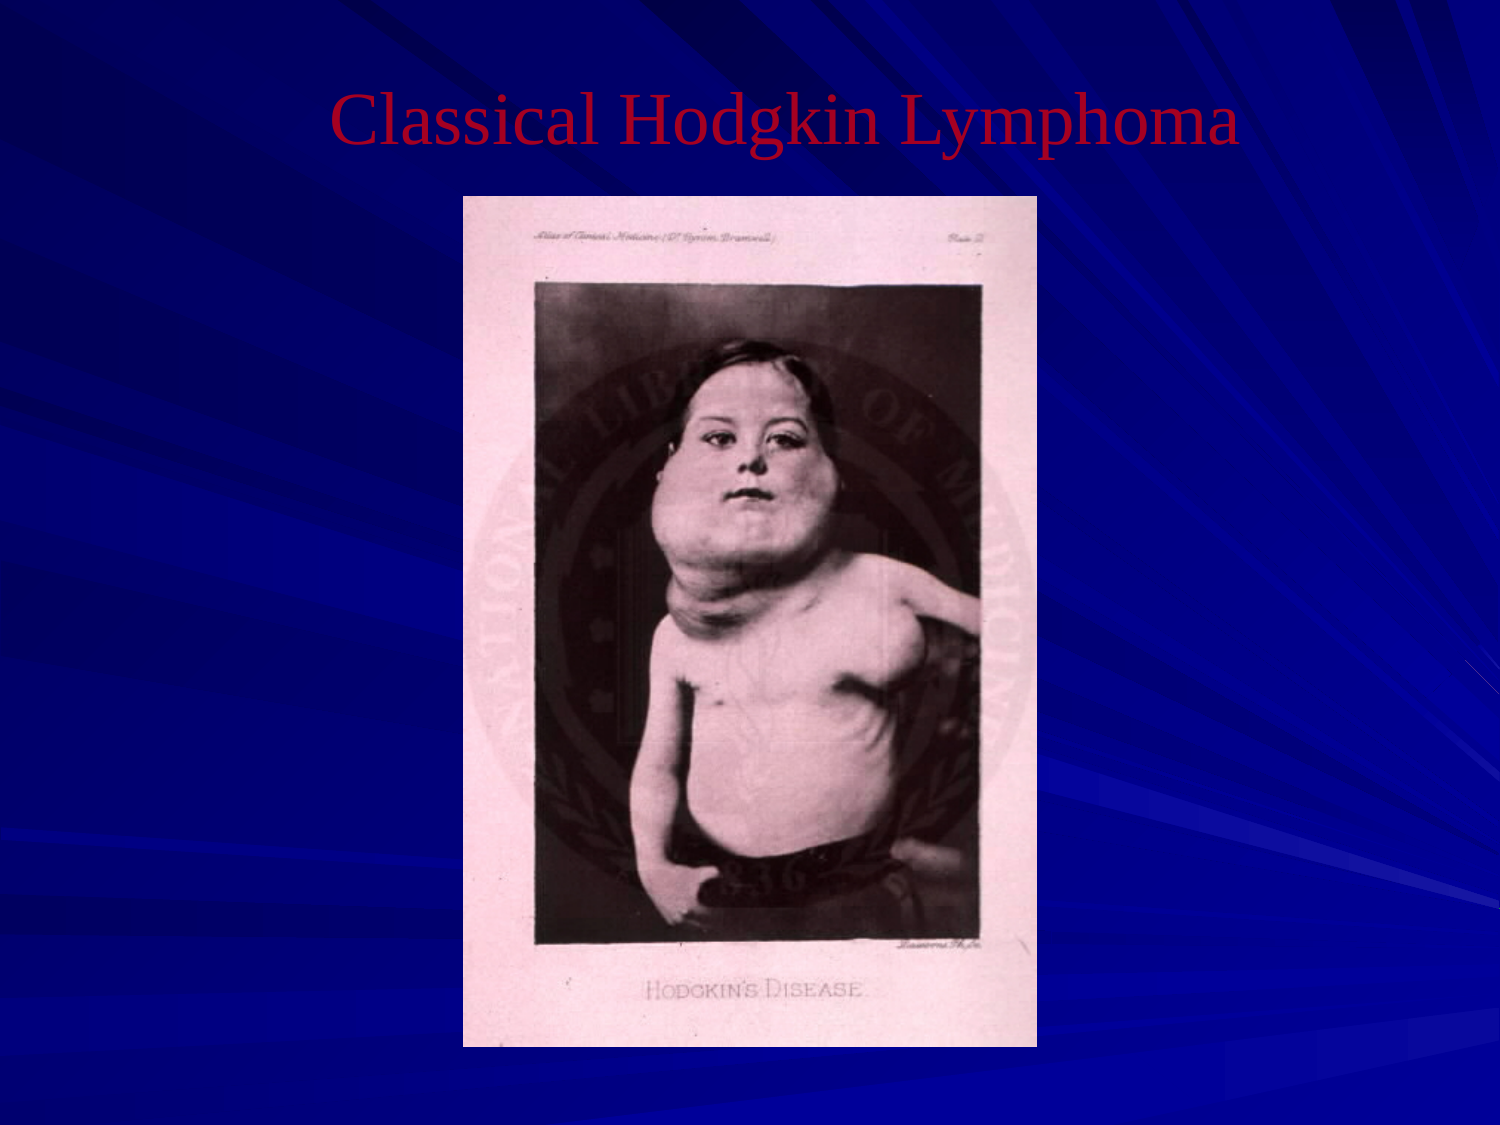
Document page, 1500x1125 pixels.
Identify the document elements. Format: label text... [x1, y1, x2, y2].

text_box Classical Hodgkin Lymphoma [315, 62, 1257, 168]
picture [462, 196, 1037, 1047]
